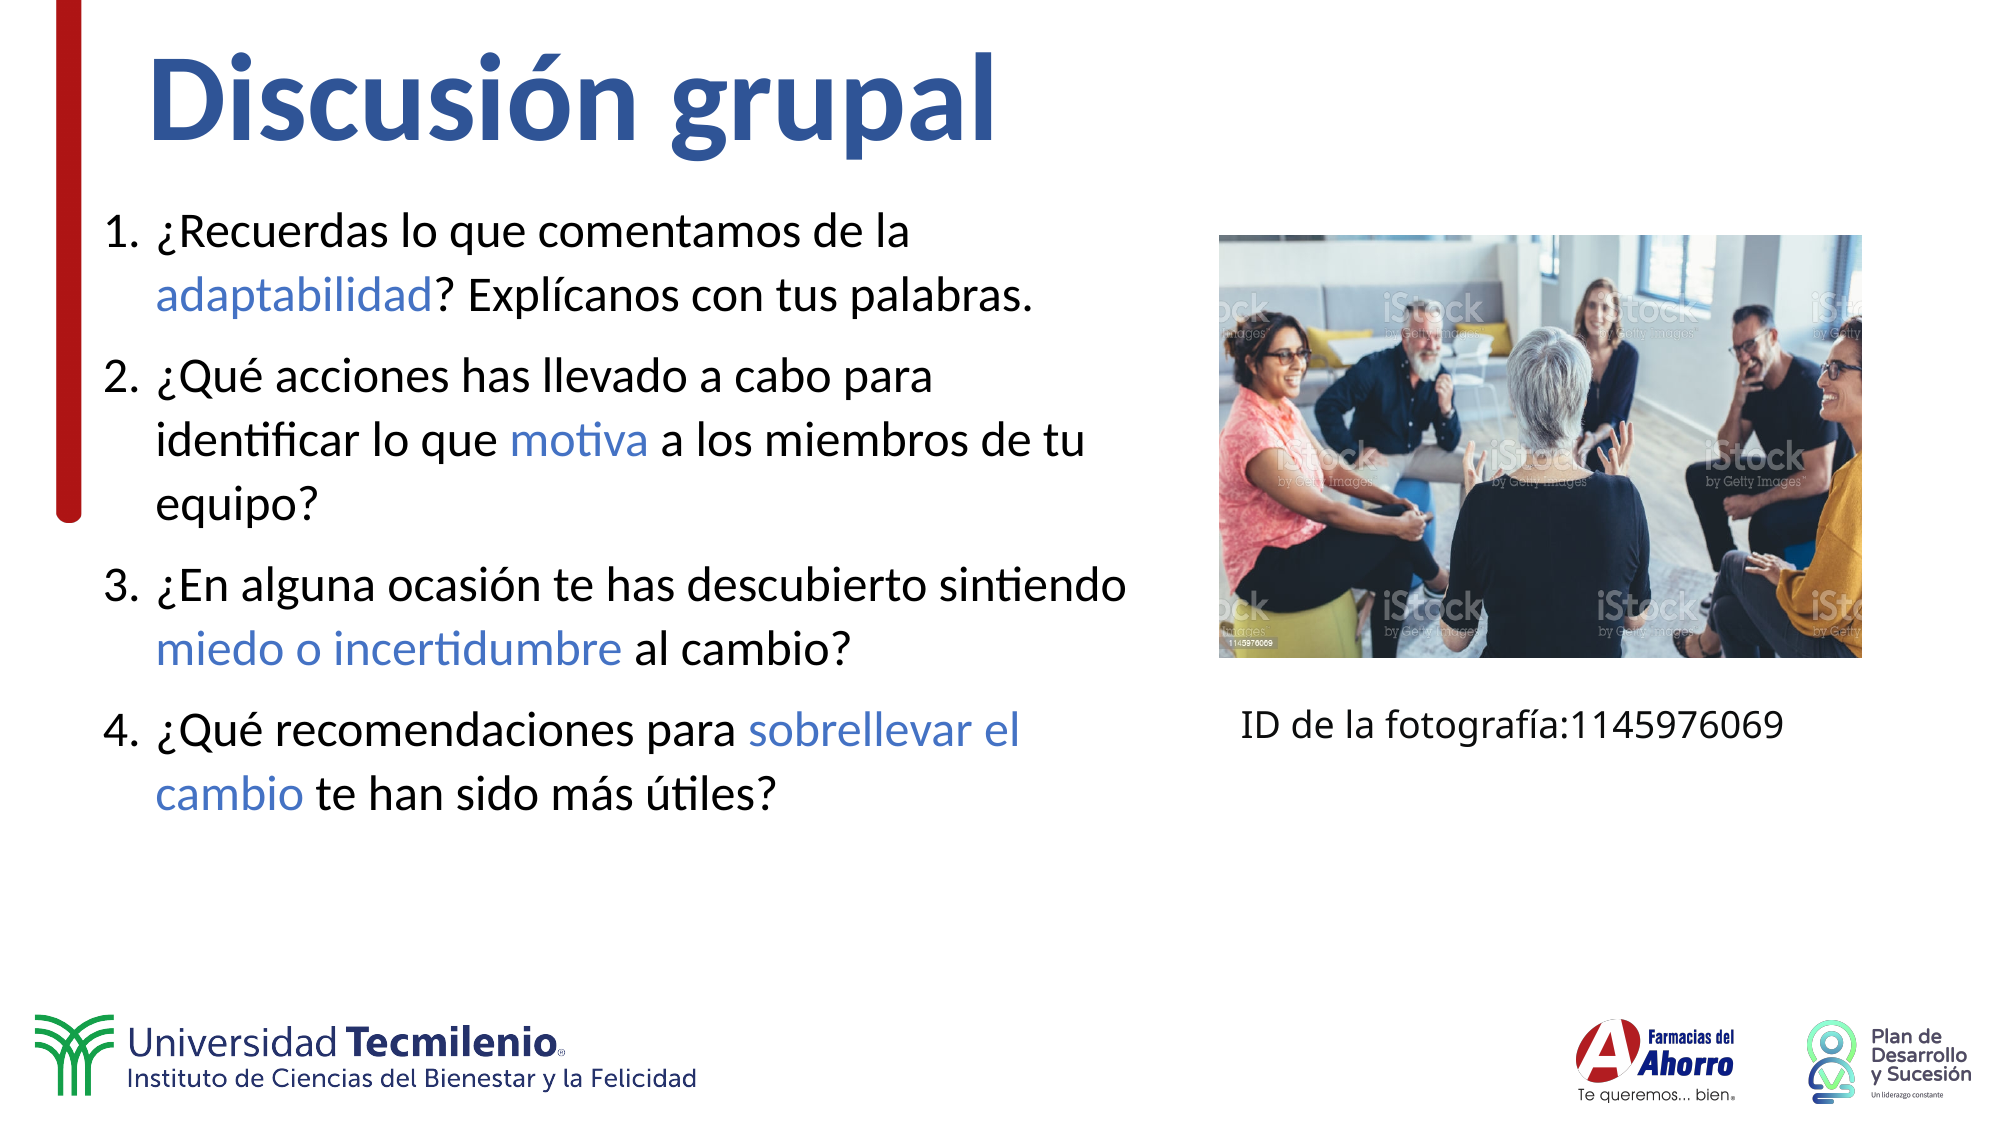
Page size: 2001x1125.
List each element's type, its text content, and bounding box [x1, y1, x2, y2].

text_box ID de la fotografía:1145976069 [1226, 693, 1800, 754]
picture [1806, 1019, 1971, 1104]
picture [1575, 1019, 1735, 1104]
picture [0, 0, 2000, 1125]
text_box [755, 992, 2000, 1125]
text_box ¿Recuerdas lo que comentamos de la adaptabilidad? Explícanos con tus palabras. ¿Qué acciones has llevado a cabo para identificar lo que motiva a los miembros de tu equipo? ¿En alguna ocasión te has descubierto sintiendo miedo o incertidumbre al cambio? ¿Qué recomendaciones para sobrellevar el cambio te han sido más útiles? [95, 185, 1138, 829]
title Discusión grupal [139, 15, 1945, 185]
